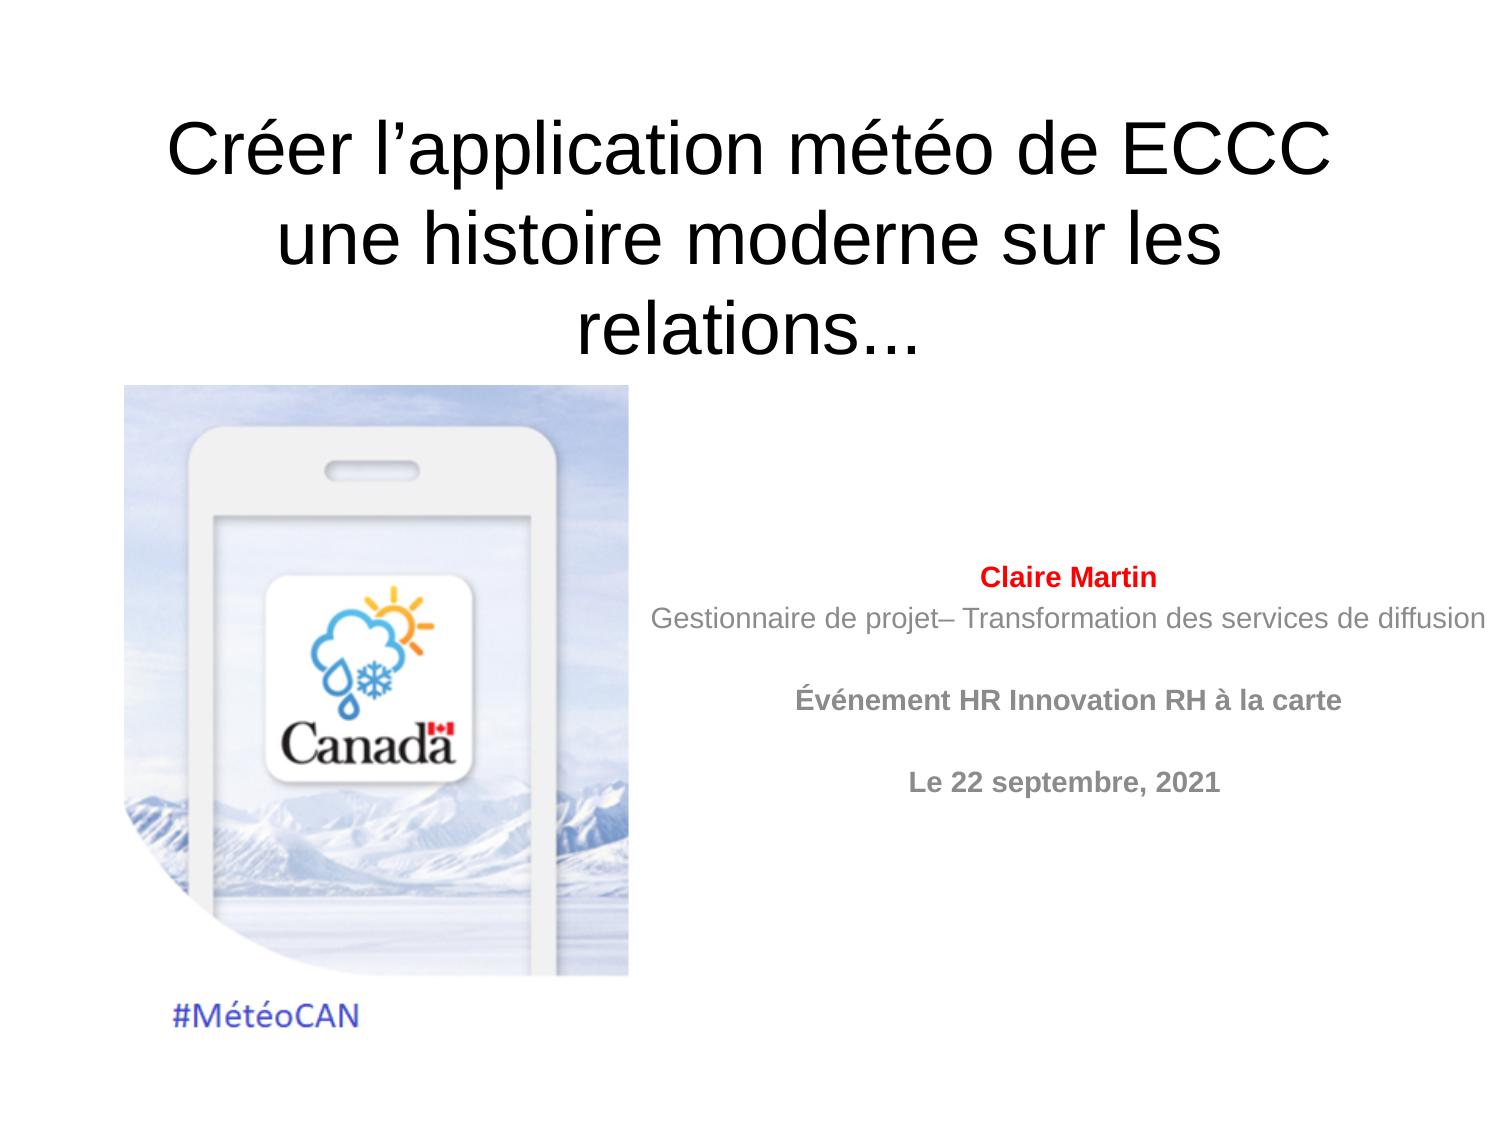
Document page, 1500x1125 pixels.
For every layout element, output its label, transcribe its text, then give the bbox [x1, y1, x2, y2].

subtitle Claire Martin Gestionnaire de projet– Transformation des services de diffusion Événement HR Innovation RH à la carte Le 22 septembre, 2021 [638, 550, 1500, 839]
title Créer l’application météo de ECCC une histoire moderne sur les relations... [112, 113, 1388, 355]
picture [123, 385, 633, 1041]
